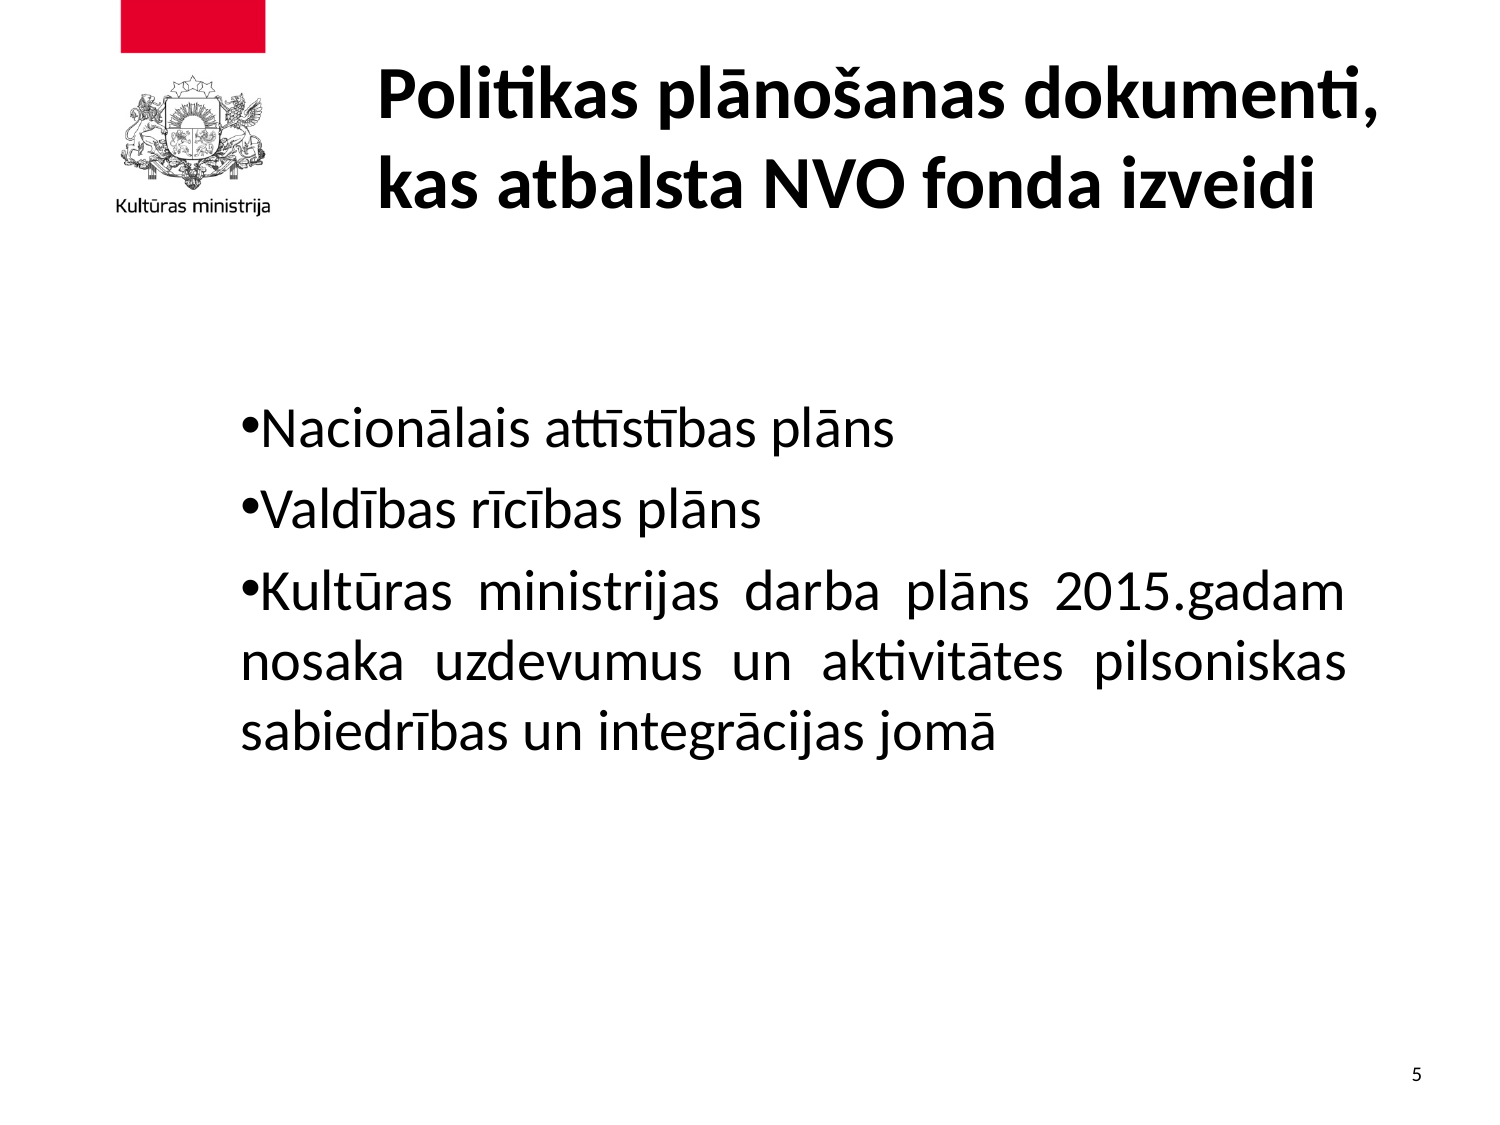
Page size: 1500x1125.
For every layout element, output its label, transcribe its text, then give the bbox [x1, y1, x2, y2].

picture [48, 0, 338, 322]
title Politikas plānošanas dokumenti, kas atbalsta NVO fonda izveidi [362, 74, 1401, 232]
subtitle Nacionālais attīstības plāns Valdības rīcības plāns Kultūras ministrijas darba plāns 2015.gadam nosaka uzdevumus un aktivitātes pilsoniskas sabiedrības un integrācijas jomā [224, 299, 1363, 963]
slide_number 5 [1087, 1042, 1438, 1103]
